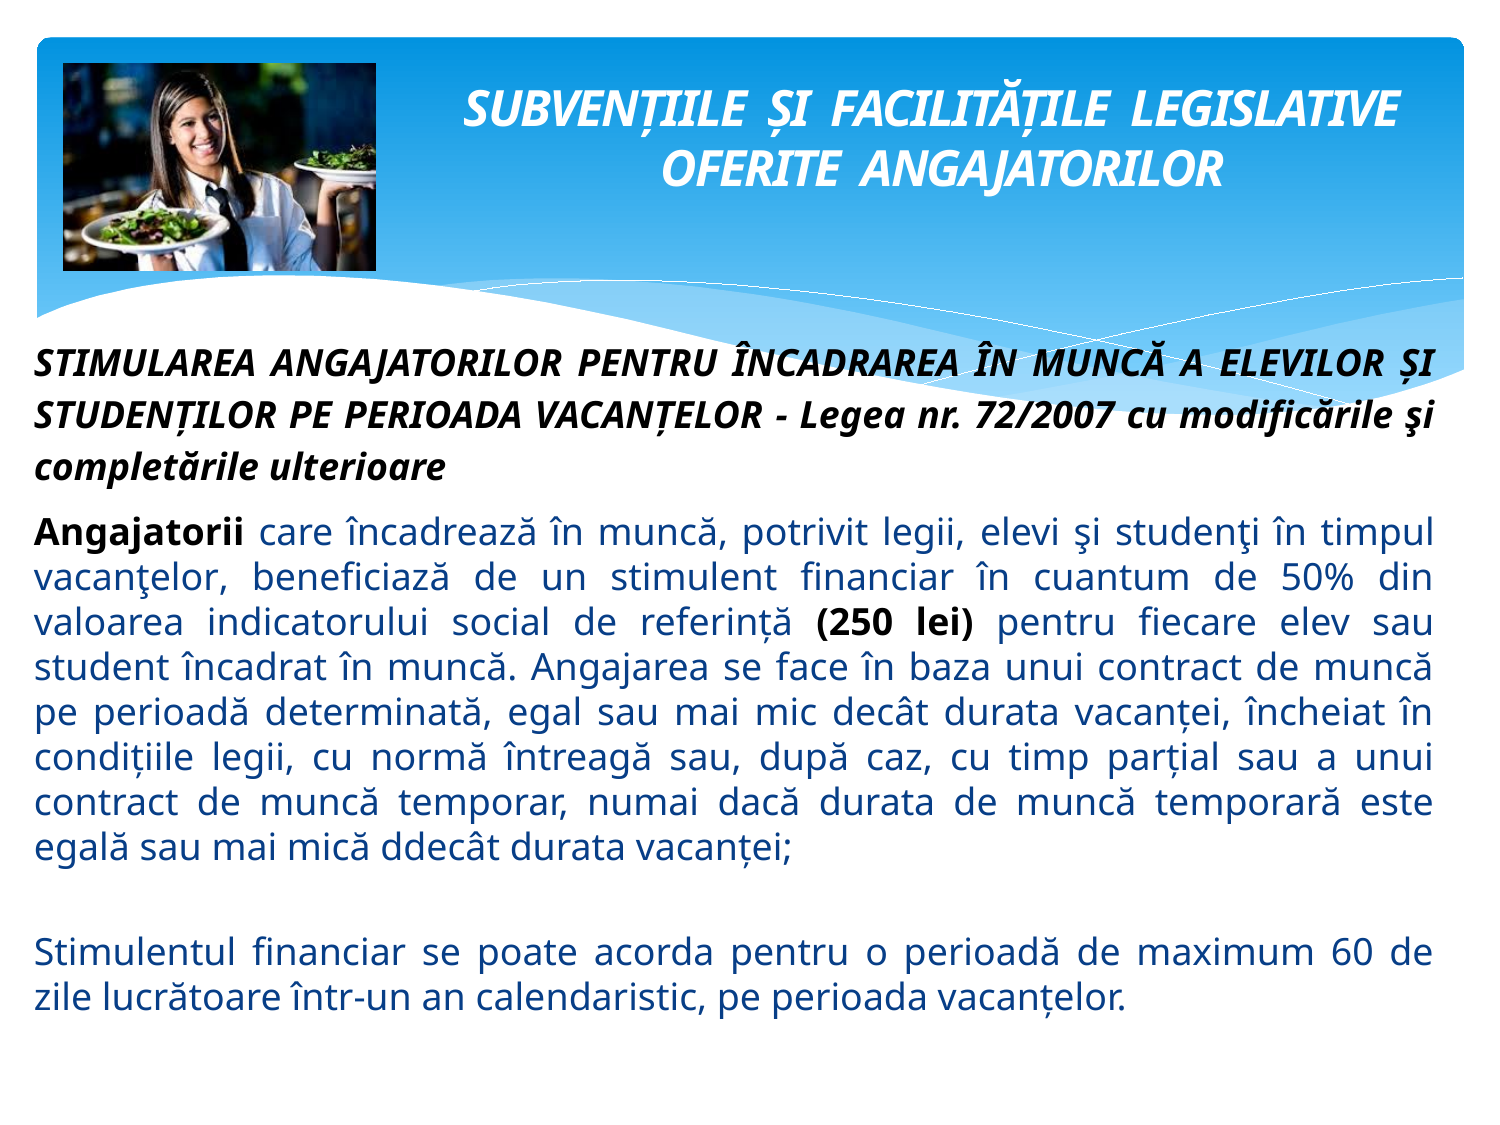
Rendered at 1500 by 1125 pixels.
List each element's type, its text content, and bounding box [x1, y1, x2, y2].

picture [63, 64, 376, 271]
list STIMULAREA ANGAJATORILOR PENTRU ÎNCADRAREA ÎN MUNCĂ A ELEVILOR ŞI STUDENŢILOR PE PERIOADA VACANŢELOR - Legea nr. 72/2007 cu modificările şi completările ulterioare Angajatorii care încadrează în muncă, potrivit legii, elevi şi studenţi în timpul vacanţelor, beneficiază de un stimulent financiar în cuantum de 50% din valoarea indicatorului social de referinţă (250 lei) pentru fiecare elev sau student încadrat în muncă. Angajarea se face în baza unui contract de muncă pe perioadă determinată, egal sau mai mic decât durata vacanţei, încheiat în condiţiile legii, cu normă întreagă sau, după caz, cu timp parţial sau a unui contract de muncă temporar, numai dacă durata de muncă temporară este egală sau mai mică ddecât durata vacanţei; Stimulentul financiar se poate acorda pentru o perioadă de maximum 60 de zile lucrătoare într-un an calendaristic, pe perioada vacanţelor. [18, 324, 1450, 1088]
title [87, 55, 1438, 261]
text_box SUBVENŢIILE ŞI FACILITĂŢILE LEGISLATIVE OFERITE ANGAJATORILOR [425, 69, 1450, 204]
